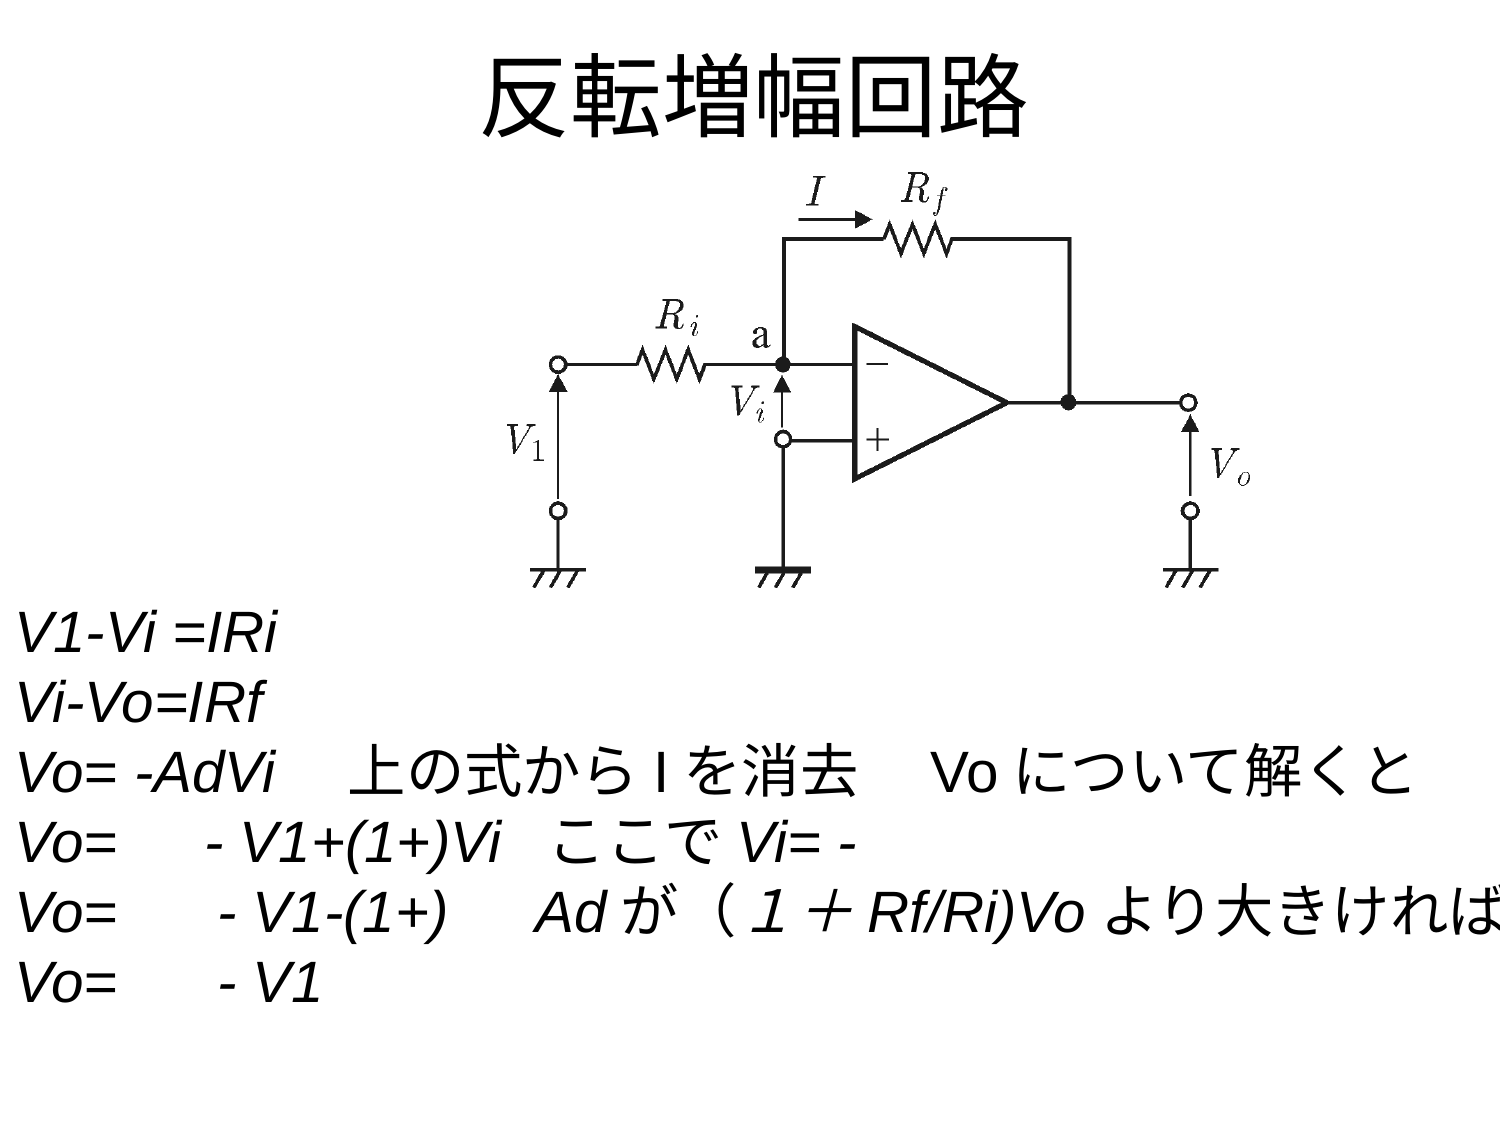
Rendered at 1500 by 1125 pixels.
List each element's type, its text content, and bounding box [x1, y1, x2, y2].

title 反転増幅回路 [78, 0, 1430, 188]
picture [498, 172, 1250, 588]
